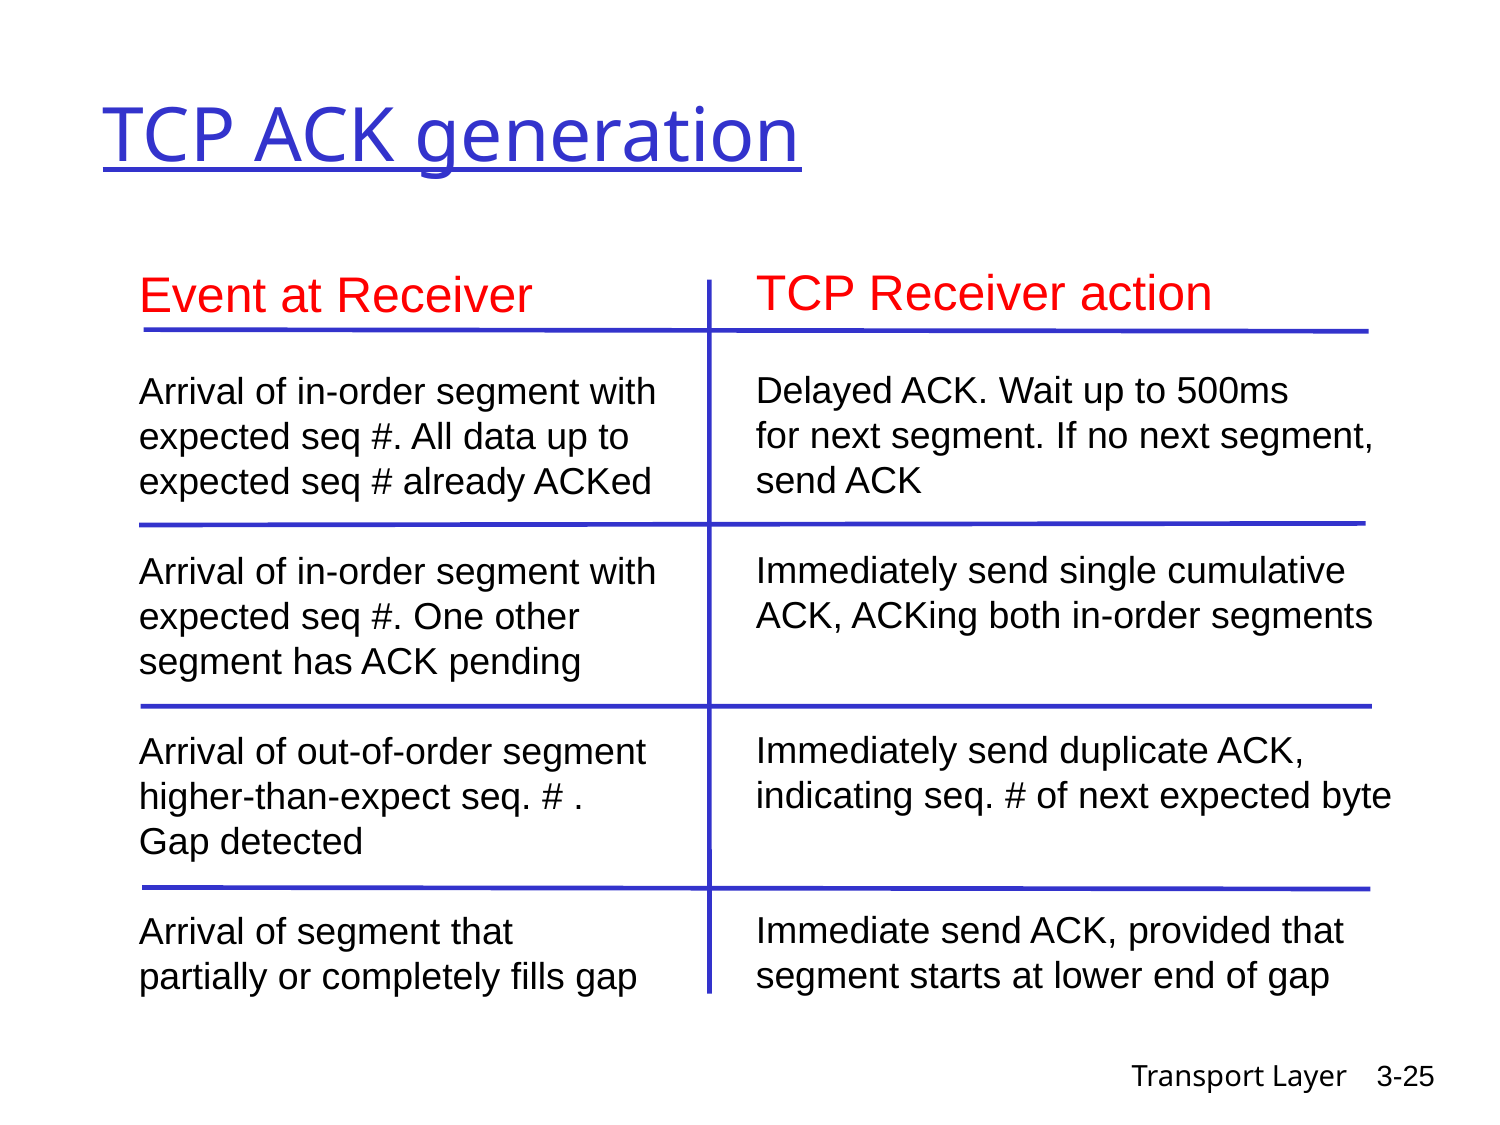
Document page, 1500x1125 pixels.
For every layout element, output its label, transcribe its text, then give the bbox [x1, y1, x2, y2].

footer Transport Layer [887, 1074, 1338, 1125]
text_box Event at Receiver Arrival of in-order segment with expected seq #. All data up to expected seq # already ACKed Arrival of in-order segment with expected seq #. One other segment has ACK pending Arrival of out-of-order segment higher-than-expect seq. # . Gap detected Arrival of segment that partially or completely fills gap [124, 254, 672, 1075]
slide_number 3-25 [1338, 1049, 1451, 1125]
text_box TCP Receiver action Delayed ACK. Wait up to 500ms for next segment. If no next segment, send ACK Immediately send single cumulative ACK, ACKing both in-order segments Immediately send duplicate ACK, indicating seq. # of next expected byte Immediate send ACK, provided that segment starts at lower end of gap [741, 253, 1408, 1074]
title TCP ACK generation [87, 37, 1363, 226]
